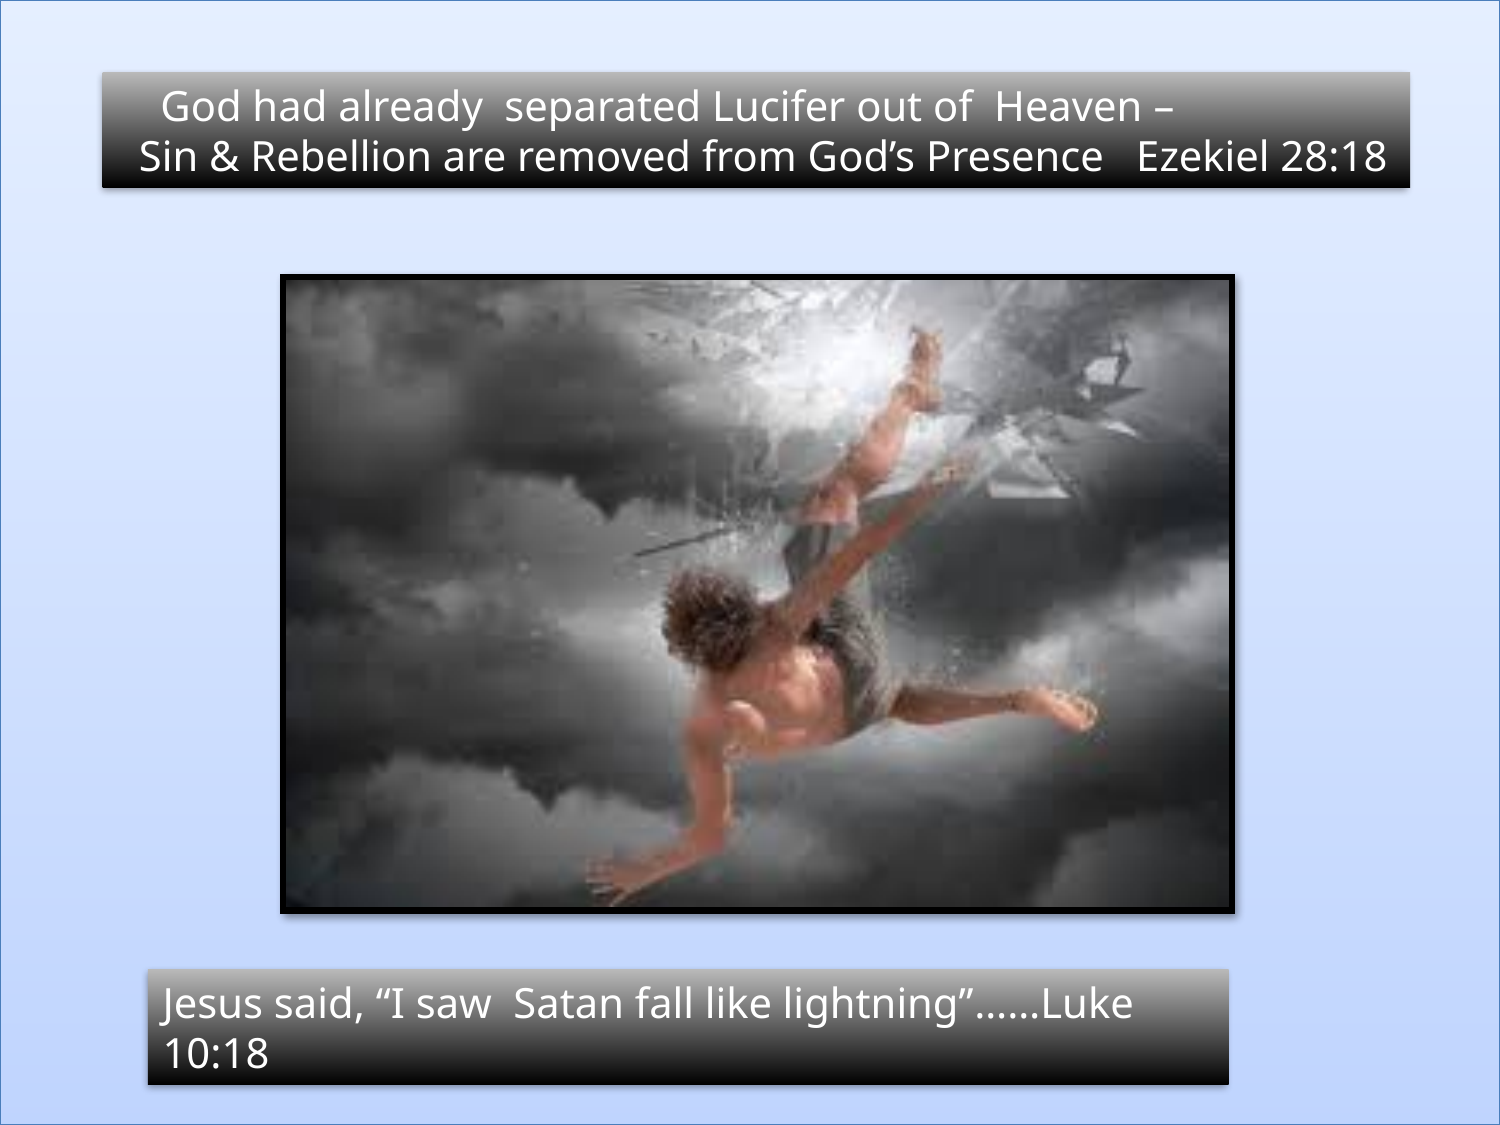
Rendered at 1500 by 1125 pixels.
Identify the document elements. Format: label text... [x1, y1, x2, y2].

text_box God had already separated Lucifer out of Heaven – Sin & Rebellion are removed from God’s Presence Ezekiel 28:18 [102, 72, 1411, 188]
text_box [0, 0, 1500, 1125]
text_box Jesus said, “I saw Satan fall like lightning”……Luke 10:18 [147, 969, 1229, 1085]
picture [285, 279, 1230, 908]
